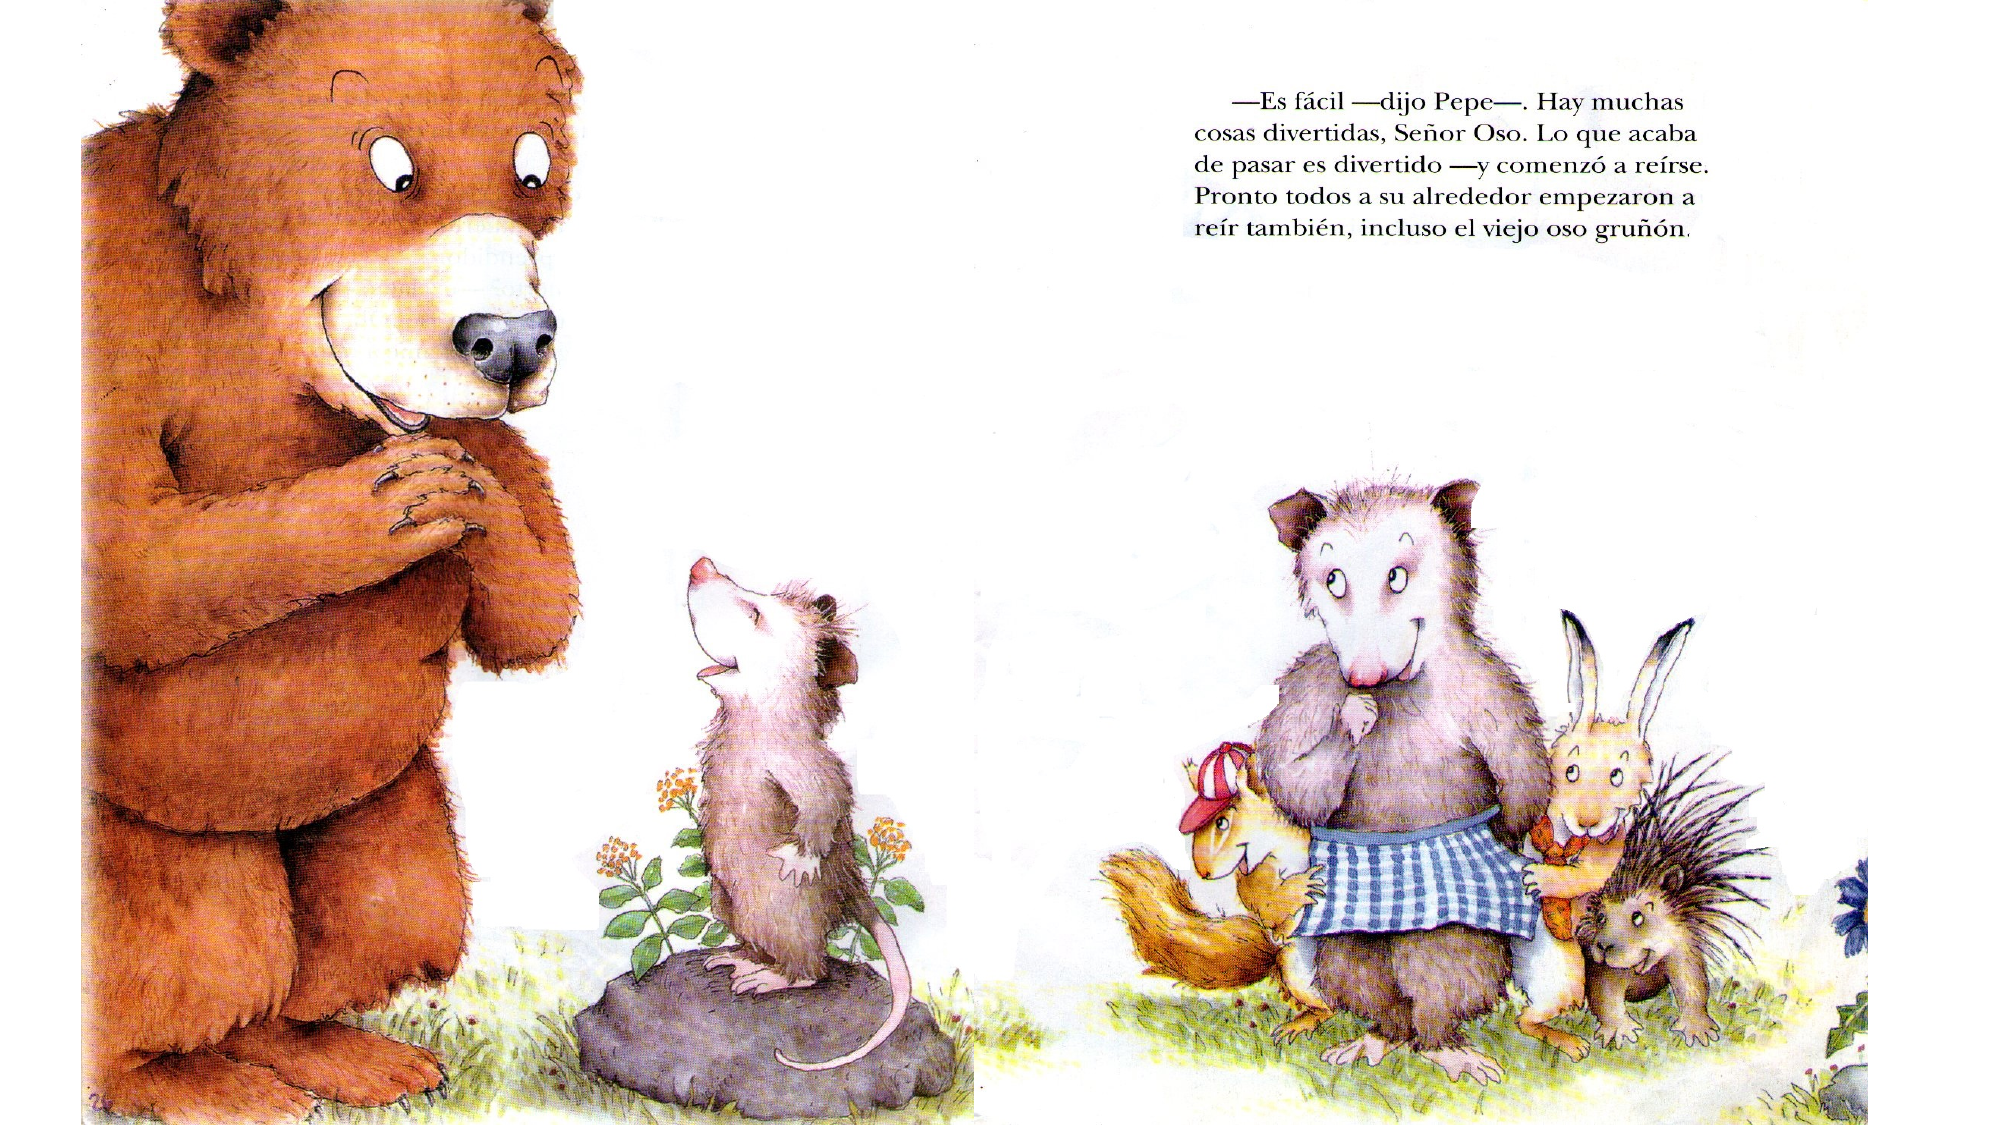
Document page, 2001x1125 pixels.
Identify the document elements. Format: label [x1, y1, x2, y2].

picture [81, 0, 1868, 1125]
